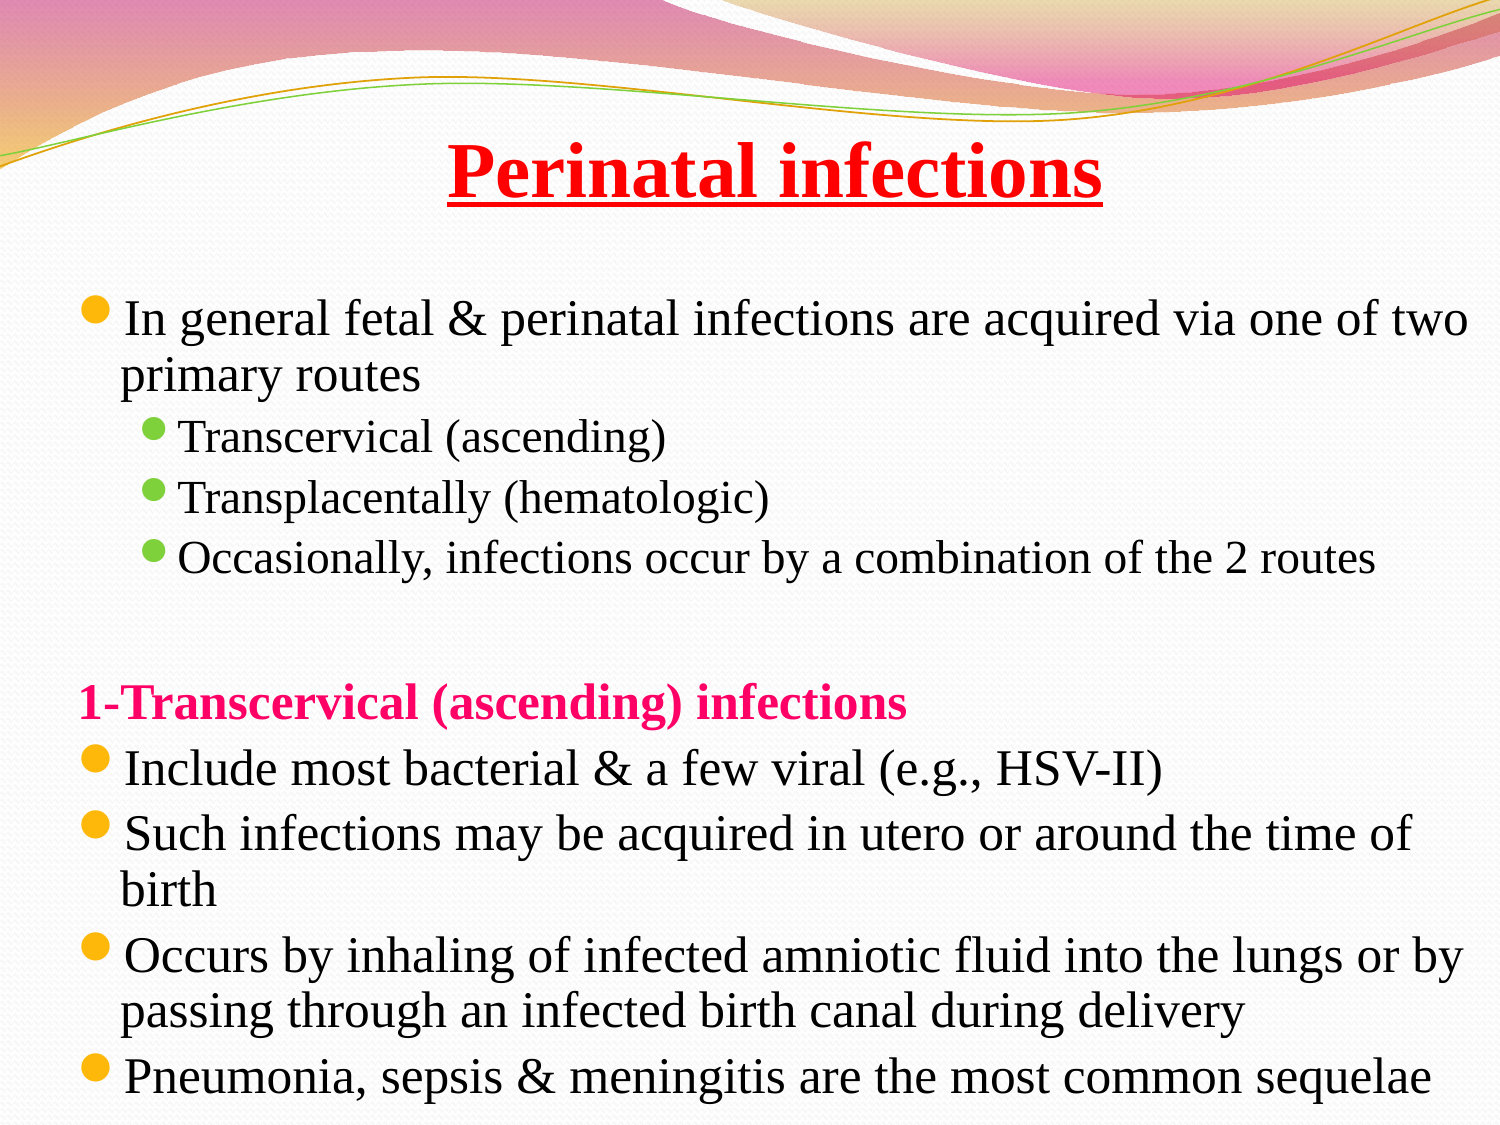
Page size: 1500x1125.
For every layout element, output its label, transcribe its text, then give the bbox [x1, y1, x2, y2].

list Perinatal infections In general fetal & perinatal infections are acquired via one of two primary routes Transcervical (ascending) Transplacentally (hematologic) Occasionally, infections occur by a combination of the 2 routes 1-Transcervical (ascending) infections Include most bacterial & a few viral (e.g., HSV-II) Such infections may be acquired in utero or around the time of birth Occurs by inhaling of infected amniotic fluid into the lungs or by passing through an infected birth canal during delivery Pneumonia, sepsis & meningitis are the most common sequelae [62, 121, 1488, 1123]
